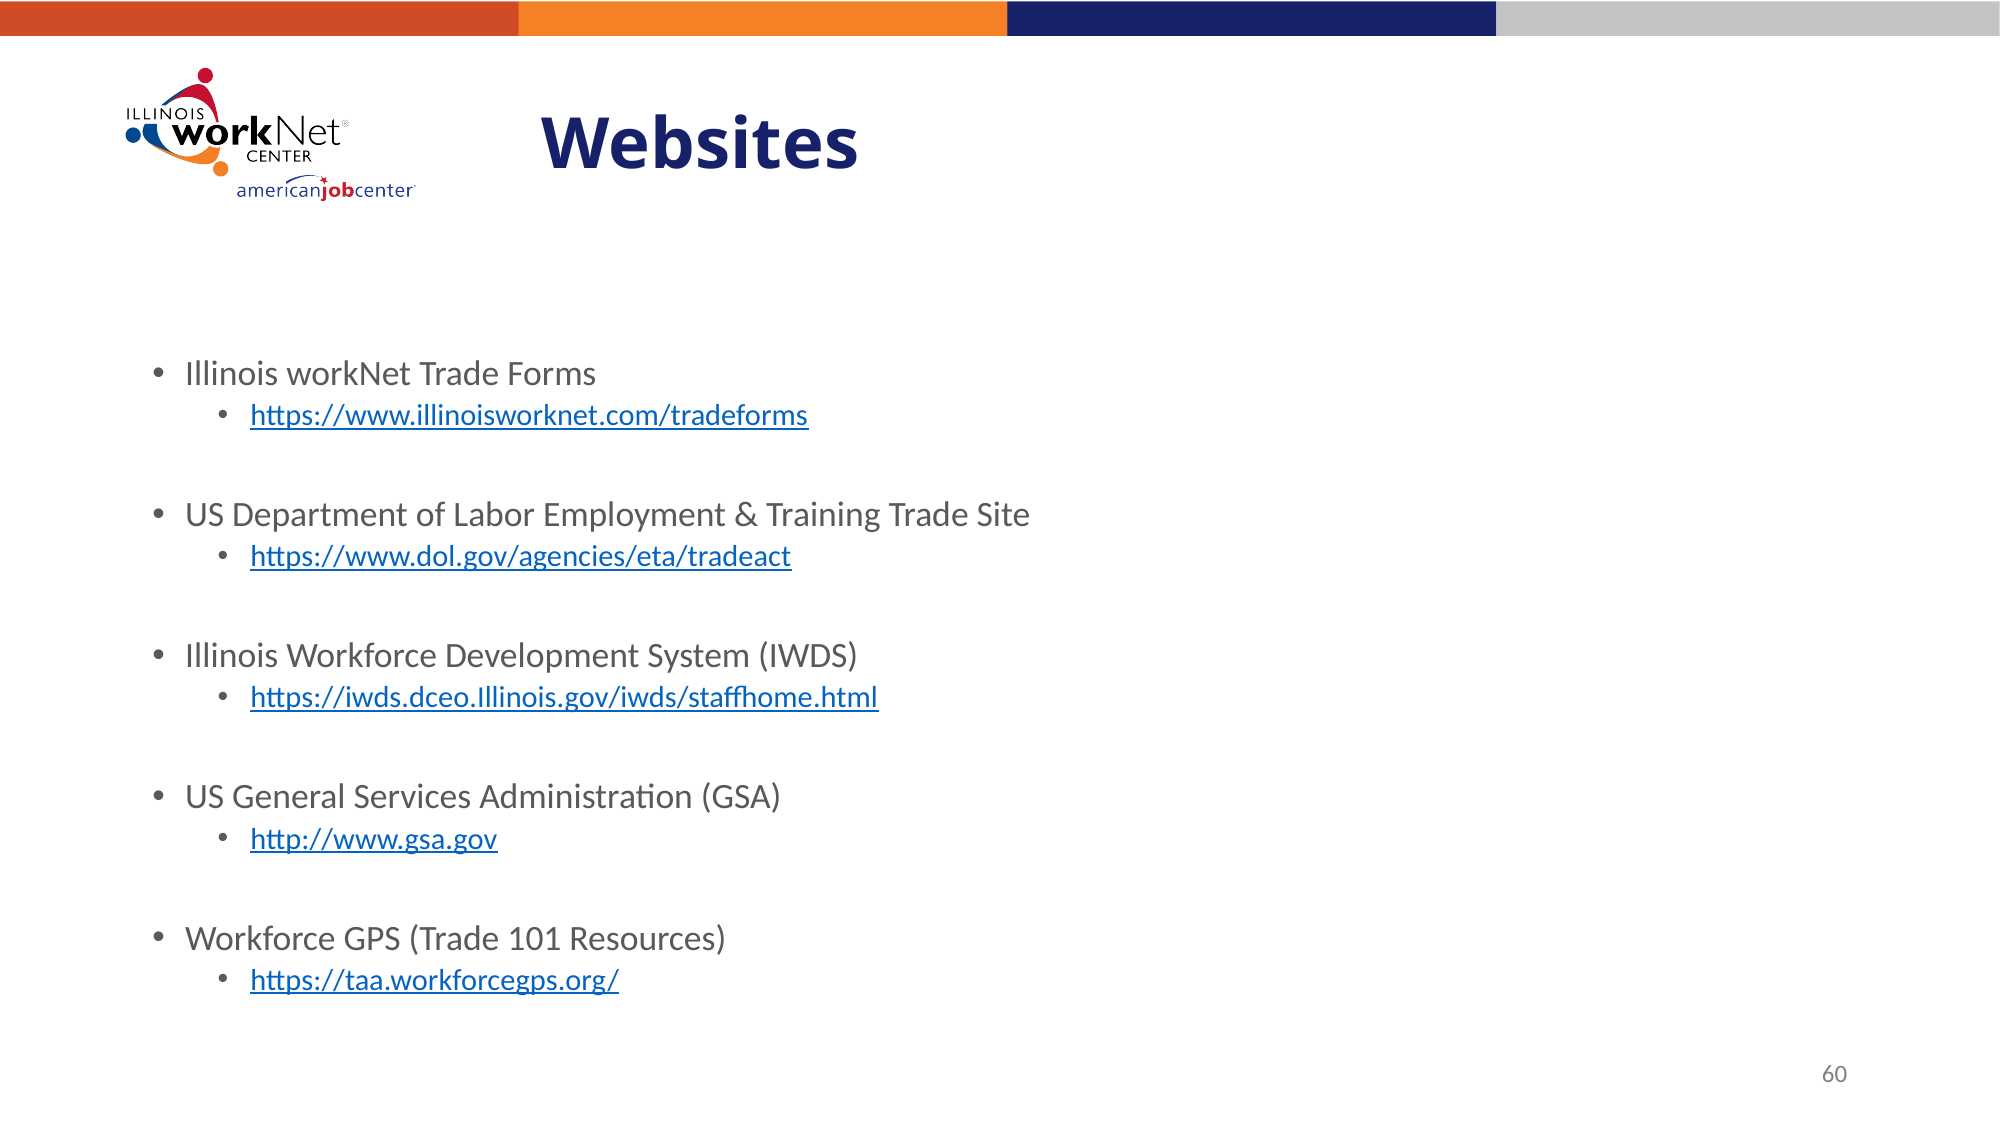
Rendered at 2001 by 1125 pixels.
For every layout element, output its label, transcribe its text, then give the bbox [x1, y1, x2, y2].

slide_number 60 [1412, 1042, 1863, 1103]
title Websites [526, 100, 1777, 193]
picture [0, 0, 2000, 1125]
list Illinois workNet Trade Forms https://www.illinoisworknet.com/tradeforms US Department of Labor Employment & Training Trade Site https://www.dol.gov/agencies/eta/tradeact Illinois Workforce Development System (IWDS) https://iwds.dceo.Illinois.gov/iwds/staffhome.html US General Services Administration (GSA) http://www.gsa.gov Workforce GPS (Trade 101 Resources) https://taa.workforcegps.org/ [137, 347, 1863, 1014]
